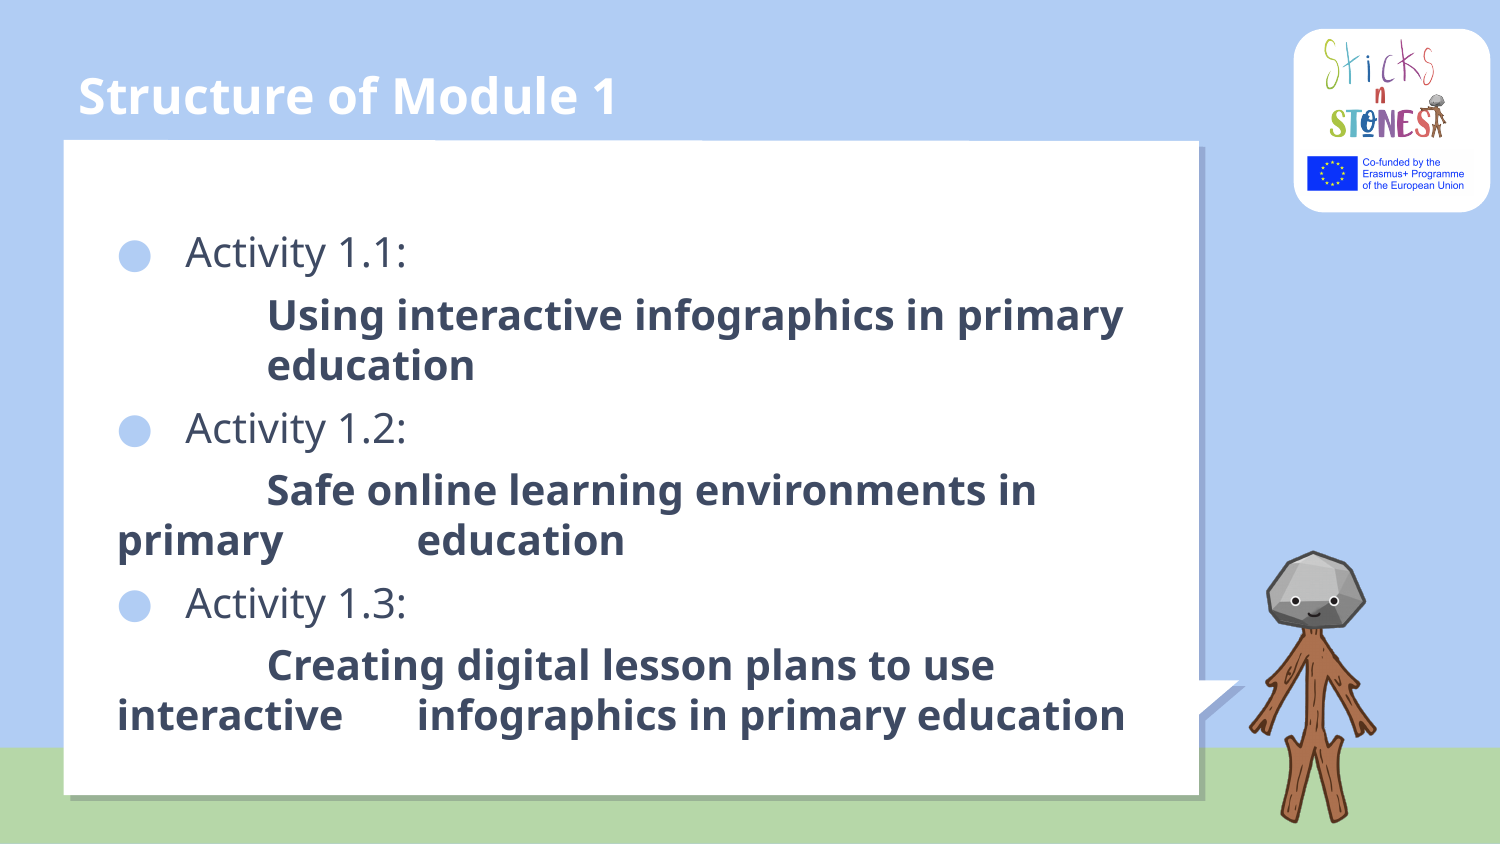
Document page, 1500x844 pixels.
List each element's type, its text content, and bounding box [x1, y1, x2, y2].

list Activity 1.1: Using interactive infographics in primary education Activity 1.2: Safe online learning environments in primary education Activity 1.3: Creating digital lesson plans to use interactive infographics in primary education [95, 148, 1166, 769]
picture [1117, 498, 1500, 844]
picture [1323, 38, 1448, 139]
picture [1300, 149, 1474, 196]
title Structure of Module 1 [63, 0, 1200, 140]
